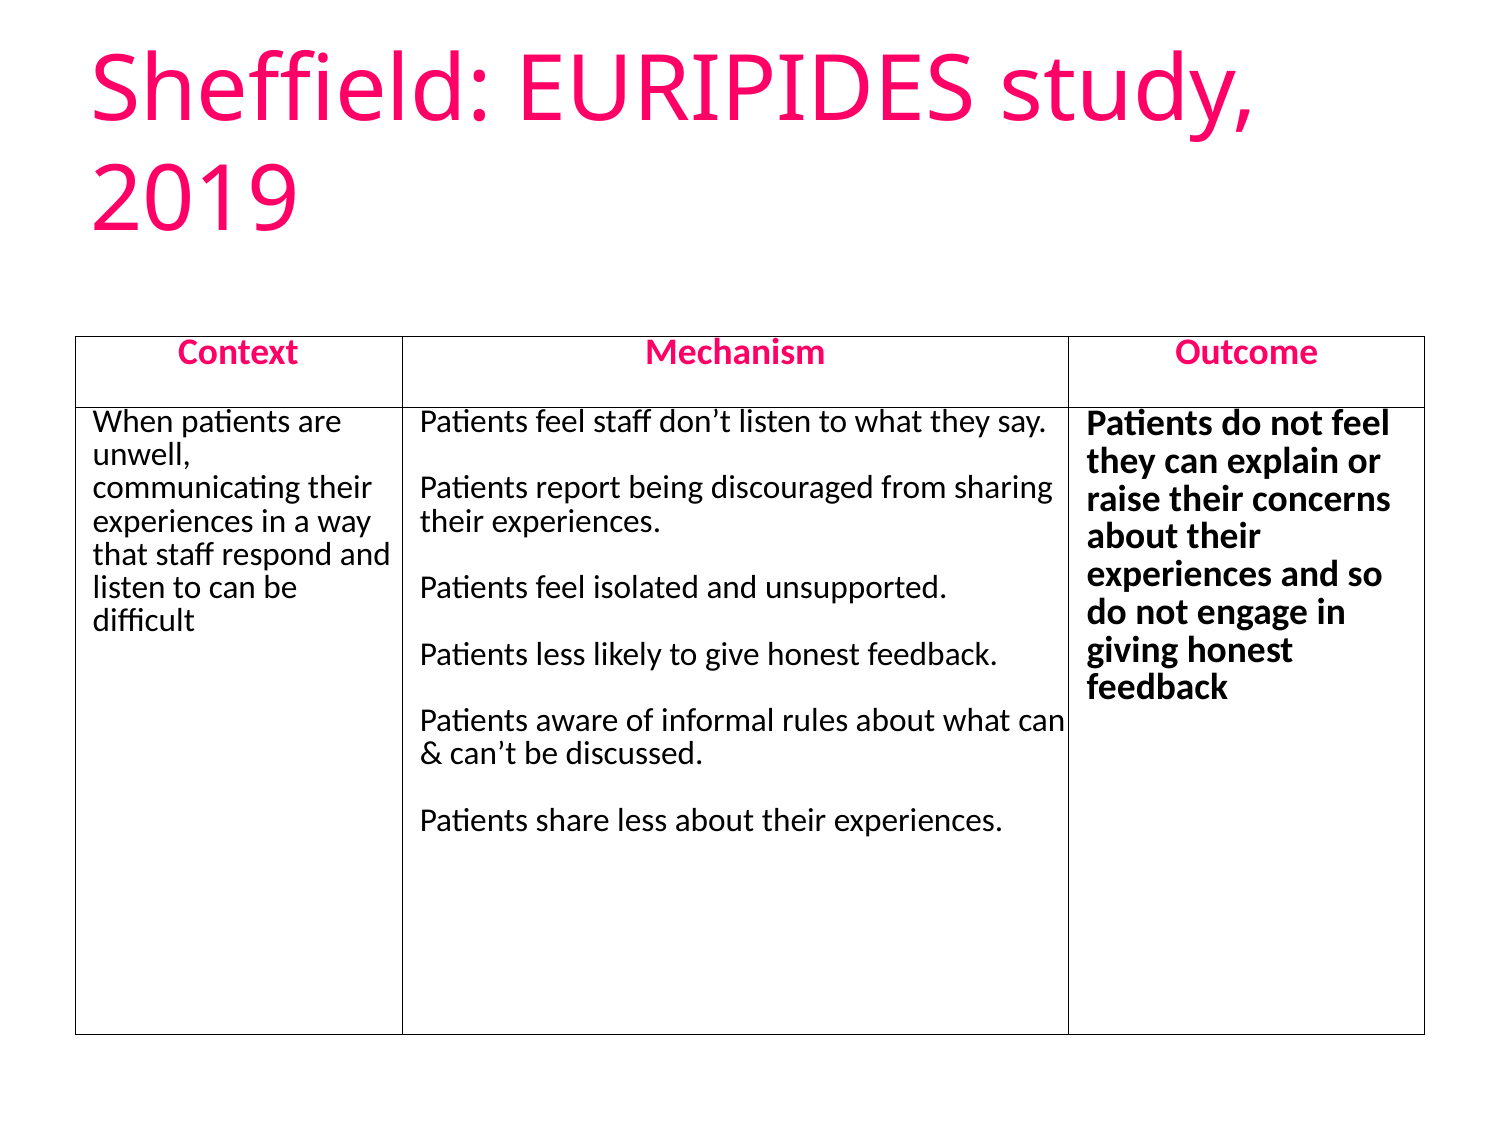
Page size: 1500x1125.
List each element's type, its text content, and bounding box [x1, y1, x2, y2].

table_header Mechanism [403, 337, 1068, 407]
table_cell Patients do not feel they can explain or raise their concerns about their experiences and so do not engage in giving honest feedback [1069, 408, 1424, 1034]
table_cell When patients are unwell, communicating their experiences in a way that staff respond and listen to can be difficult [76, 408, 402, 1034]
table_header Context [76, 337, 402, 407]
title Sheffield: EURIPIDES study, 2019 [75, 45, 1425, 233]
table_cell Patients feel staff don’t listen to what they say. Patients report being discouraged from sharing their experiences. Patients feel isolated and unsupported. Patients less likely to give honest feedback. Patients aware of informal rules about what can & can’t be discussed. Patients share less about their experiences. [403, 408, 1068, 1034]
table_header Outcome [1069, 337, 1424, 407]
